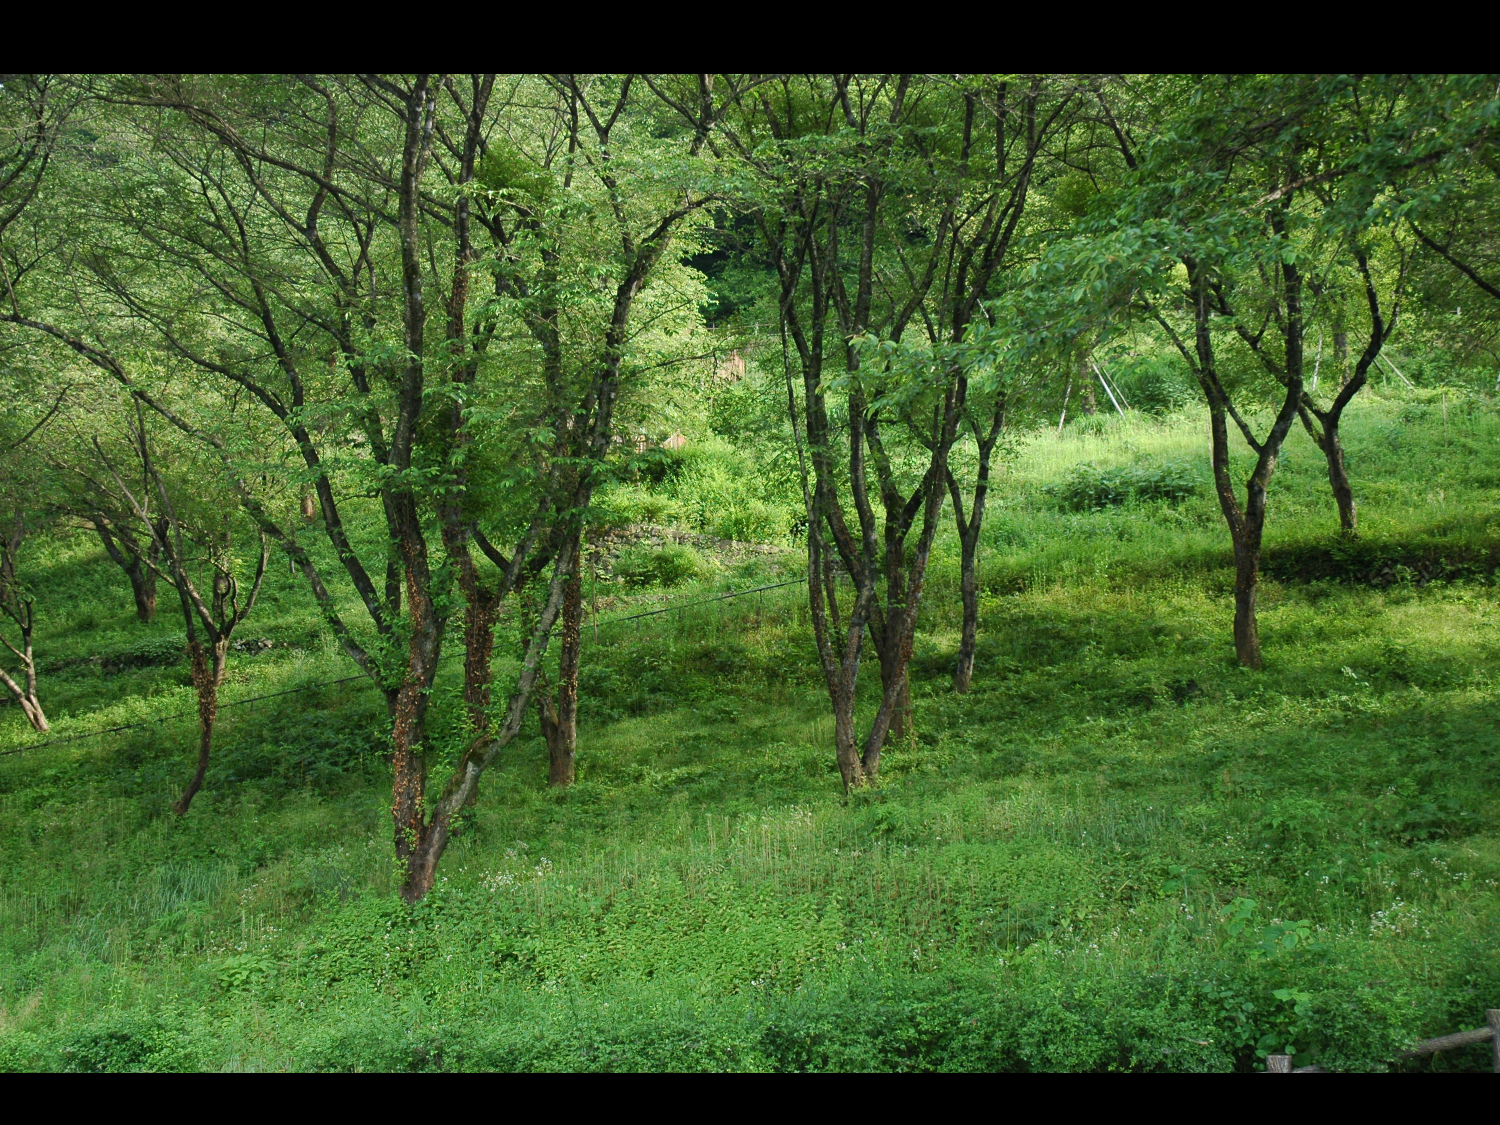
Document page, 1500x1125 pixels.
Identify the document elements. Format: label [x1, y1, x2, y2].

picture [0, 74, 1500, 1073]
